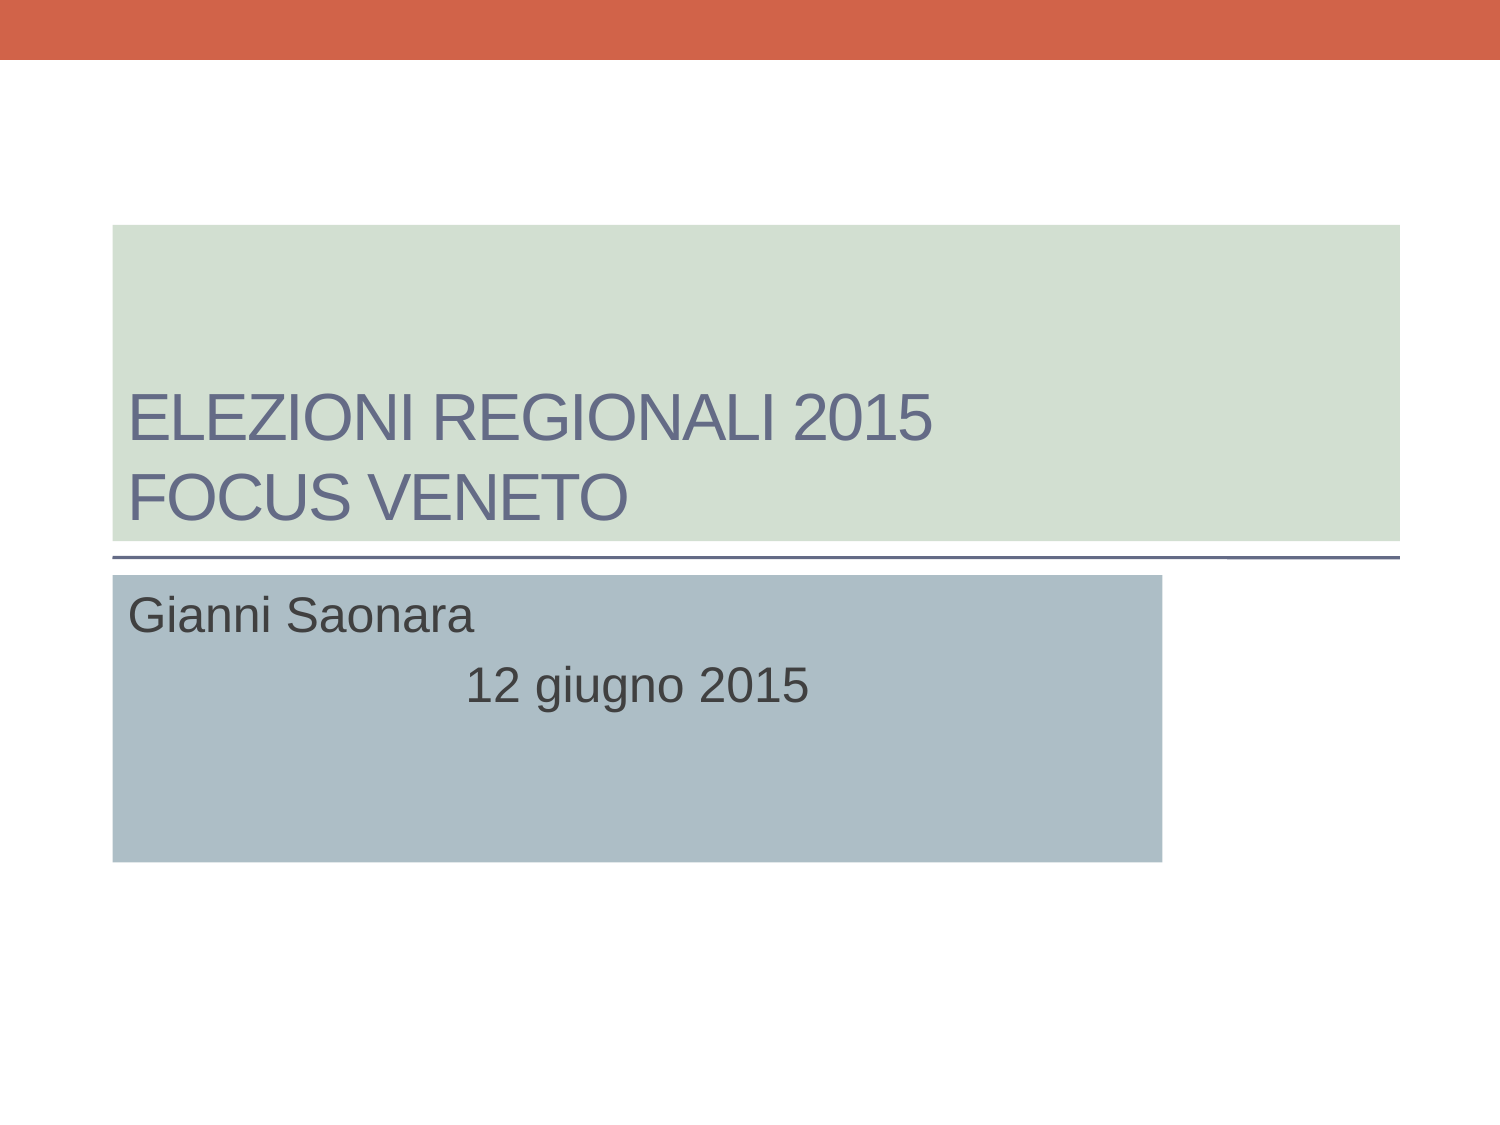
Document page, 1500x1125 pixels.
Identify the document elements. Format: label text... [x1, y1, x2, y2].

title Elezioni Regionali 2015 Focus Veneto [112, 224, 1400, 542]
subtitle Gianni Saonara 12 giugno 2015 [112, 575, 1163, 863]
